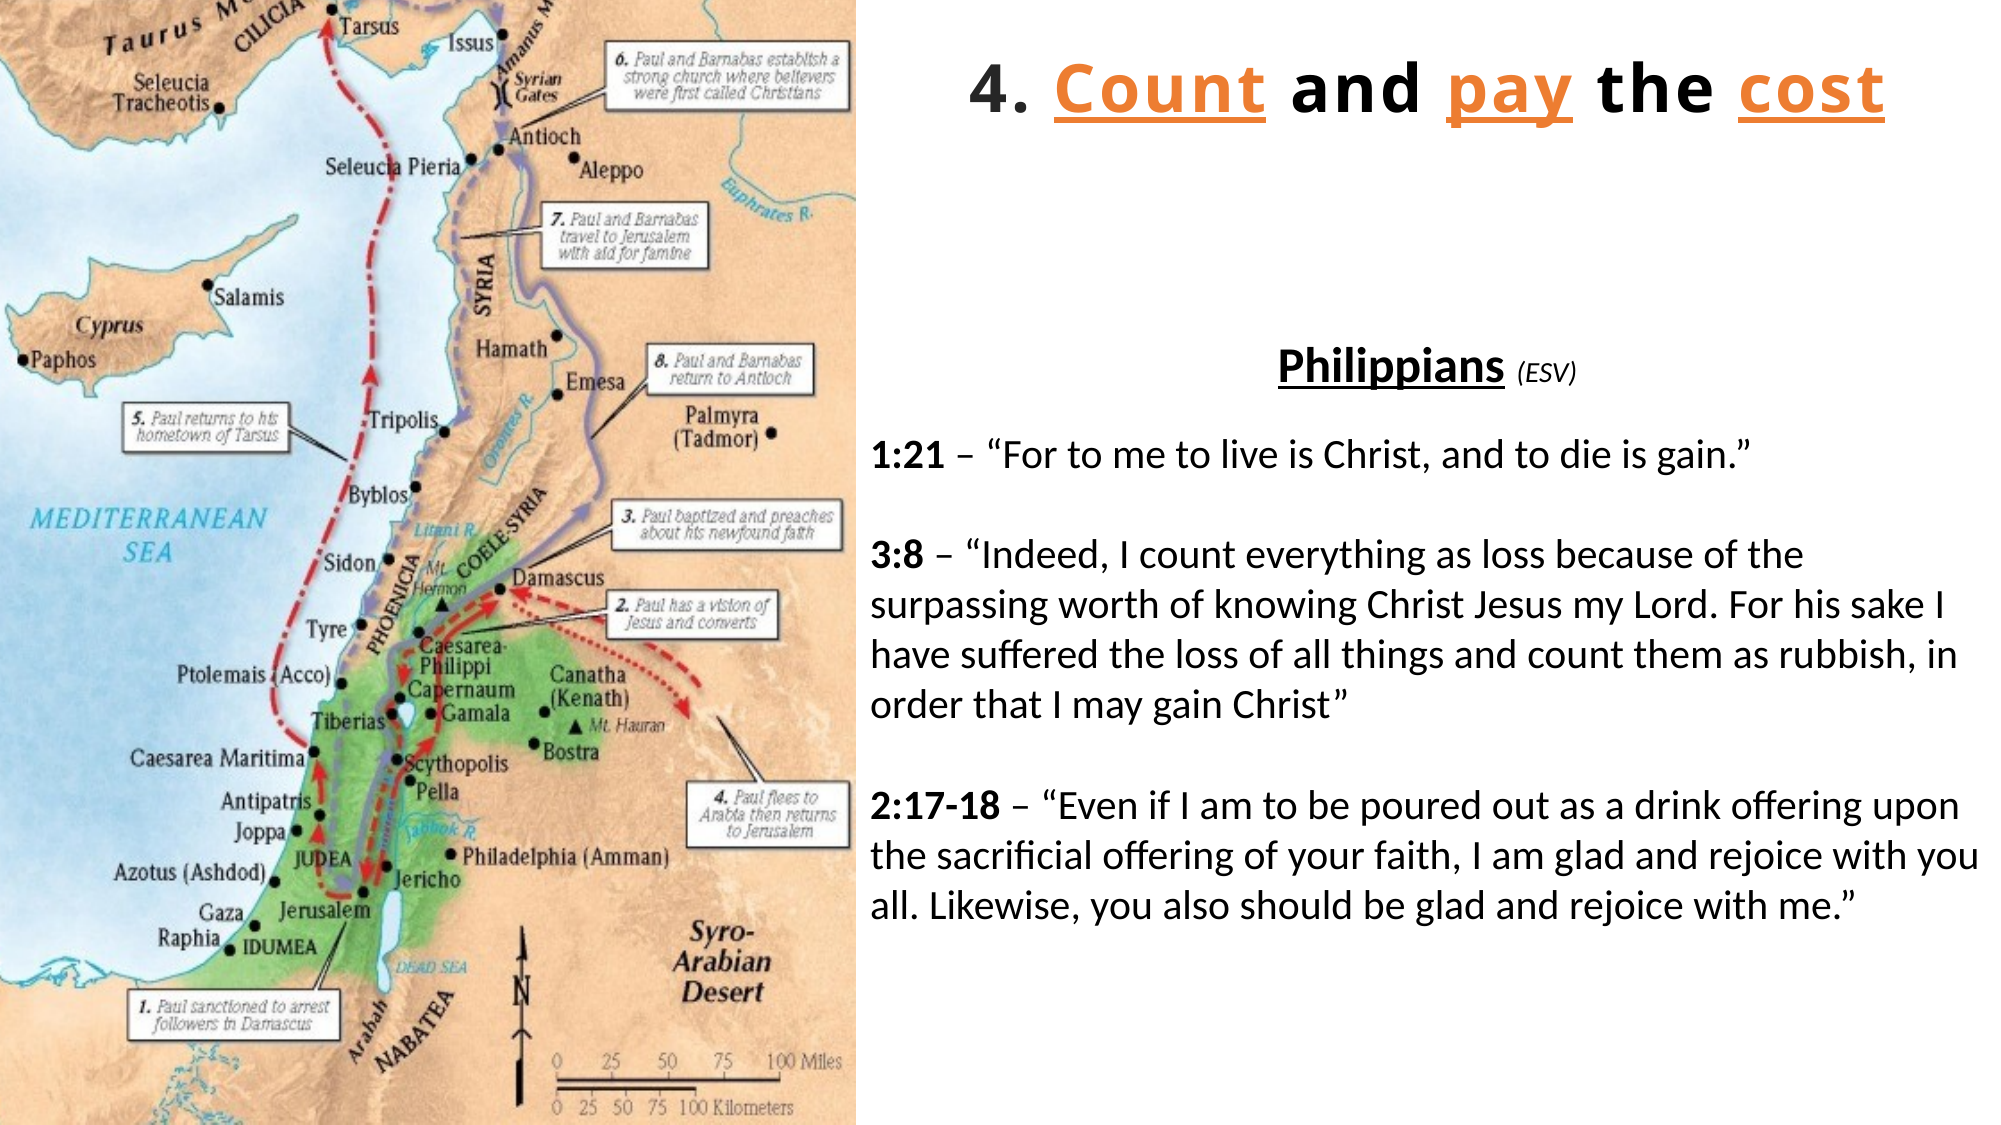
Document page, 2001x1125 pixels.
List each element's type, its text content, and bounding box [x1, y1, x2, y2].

text_box Philippians (ESV) 1:21 – “For to me to live is Christ, and to die is gain.” 3:8 – “Indeed, I count everything as loss because of the surpassing worth of knowing Christ Jesus my Lord. For his sake I have suffered the loss of all things and count them as rubbish, in order that I may gain Christ” 2:17-18 – “Even if I am to be poured out as a drink offering upon the sacrificial offering of your faith, I am glad and rejoice with you all. Likewise, you also should be glad and rejoice with me.” [856, 324, 2000, 935]
text_box 4. Count and pay the cost [856, 0, 2000, 141]
picture [0, 0, 856, 1125]
